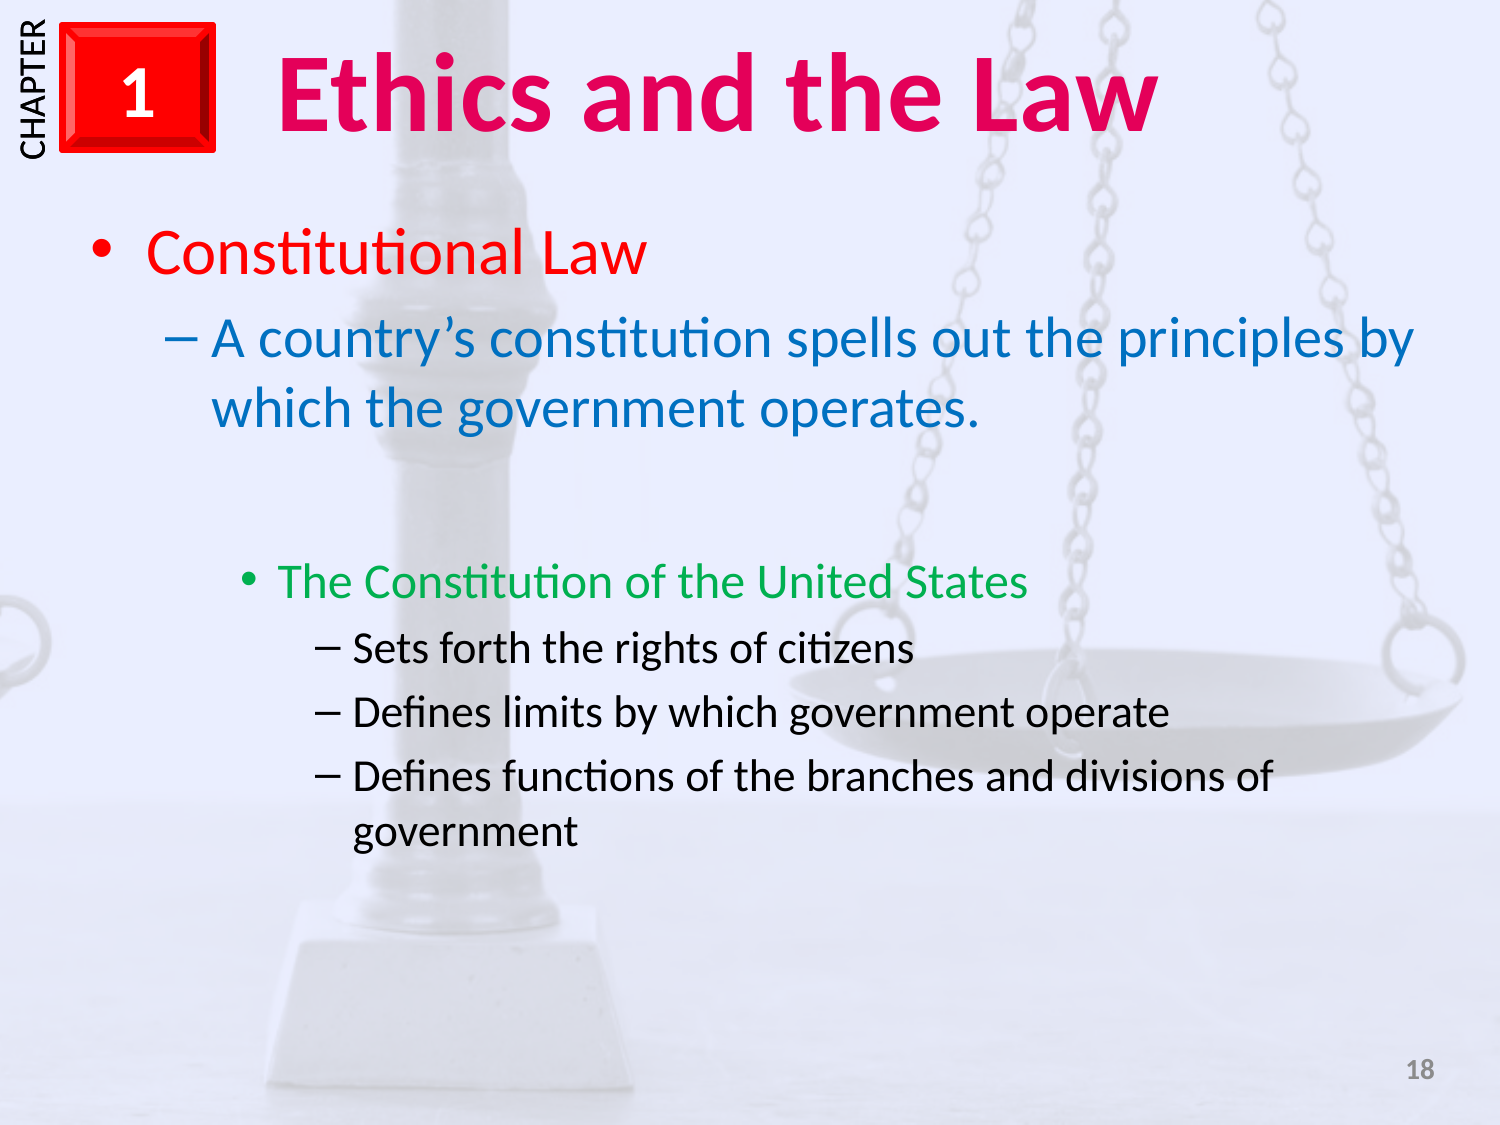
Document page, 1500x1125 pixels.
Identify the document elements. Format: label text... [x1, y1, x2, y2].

list Constitutional Law A country’s constitution spells out the principles by which the government operates. The Constitution of the United States Sets forth the rights of citizens Defines limits by which government operate Defines functions of the branches and divisions of government [75, 200, 1450, 1100]
